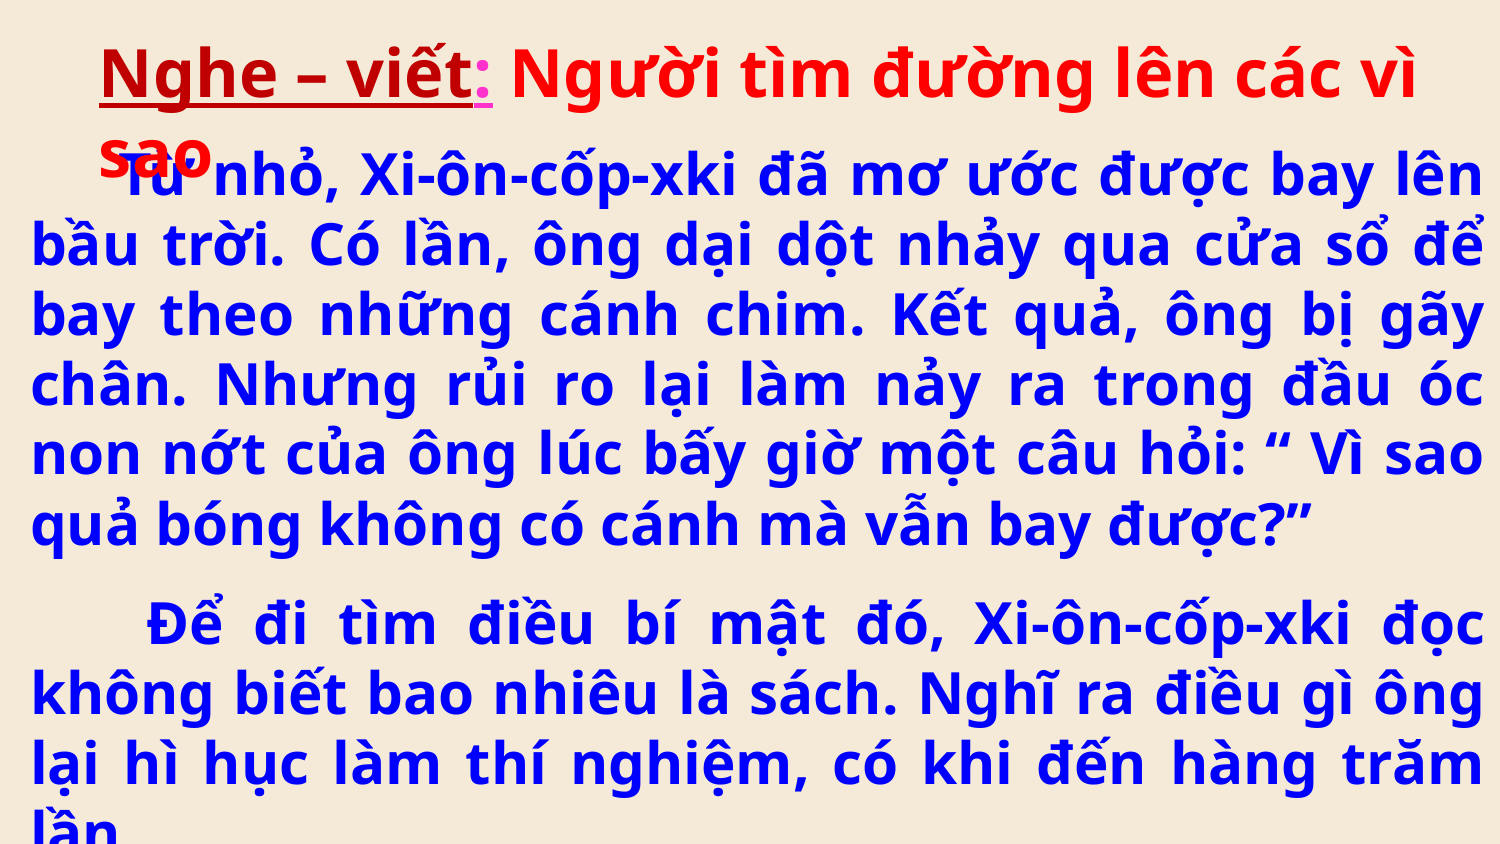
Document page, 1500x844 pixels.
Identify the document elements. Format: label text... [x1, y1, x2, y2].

text_box Nghe – viết: Người tìm đường lên các vì sao [84, 23, 1500, 199]
text_box Từ nhỏ, Xi-ôn-cốp-xki đã mơ ước được bay lên bầu trời. Có lần, ông dại dột nhảy qua cửa sổ để bay theo những cánh chim. Kết quả, ông bị gãy chân. Nhưng rủi ro lại làm nảy ra trong đầu óc non nớt của ông lúc bấy giờ một câu hỏi: “ Vì sao quả bóng không có cánh mà vẫn bay được?” Để đi tìm điều bí mật đó, Xi-ôn-cốp-xki đọc không biết bao nhiêu là sách. Nghĩ ra điều gì ông lại hì hục làm thí nghiệm, có khi đến hàng trăm lần. [15, 129, 1500, 844]
